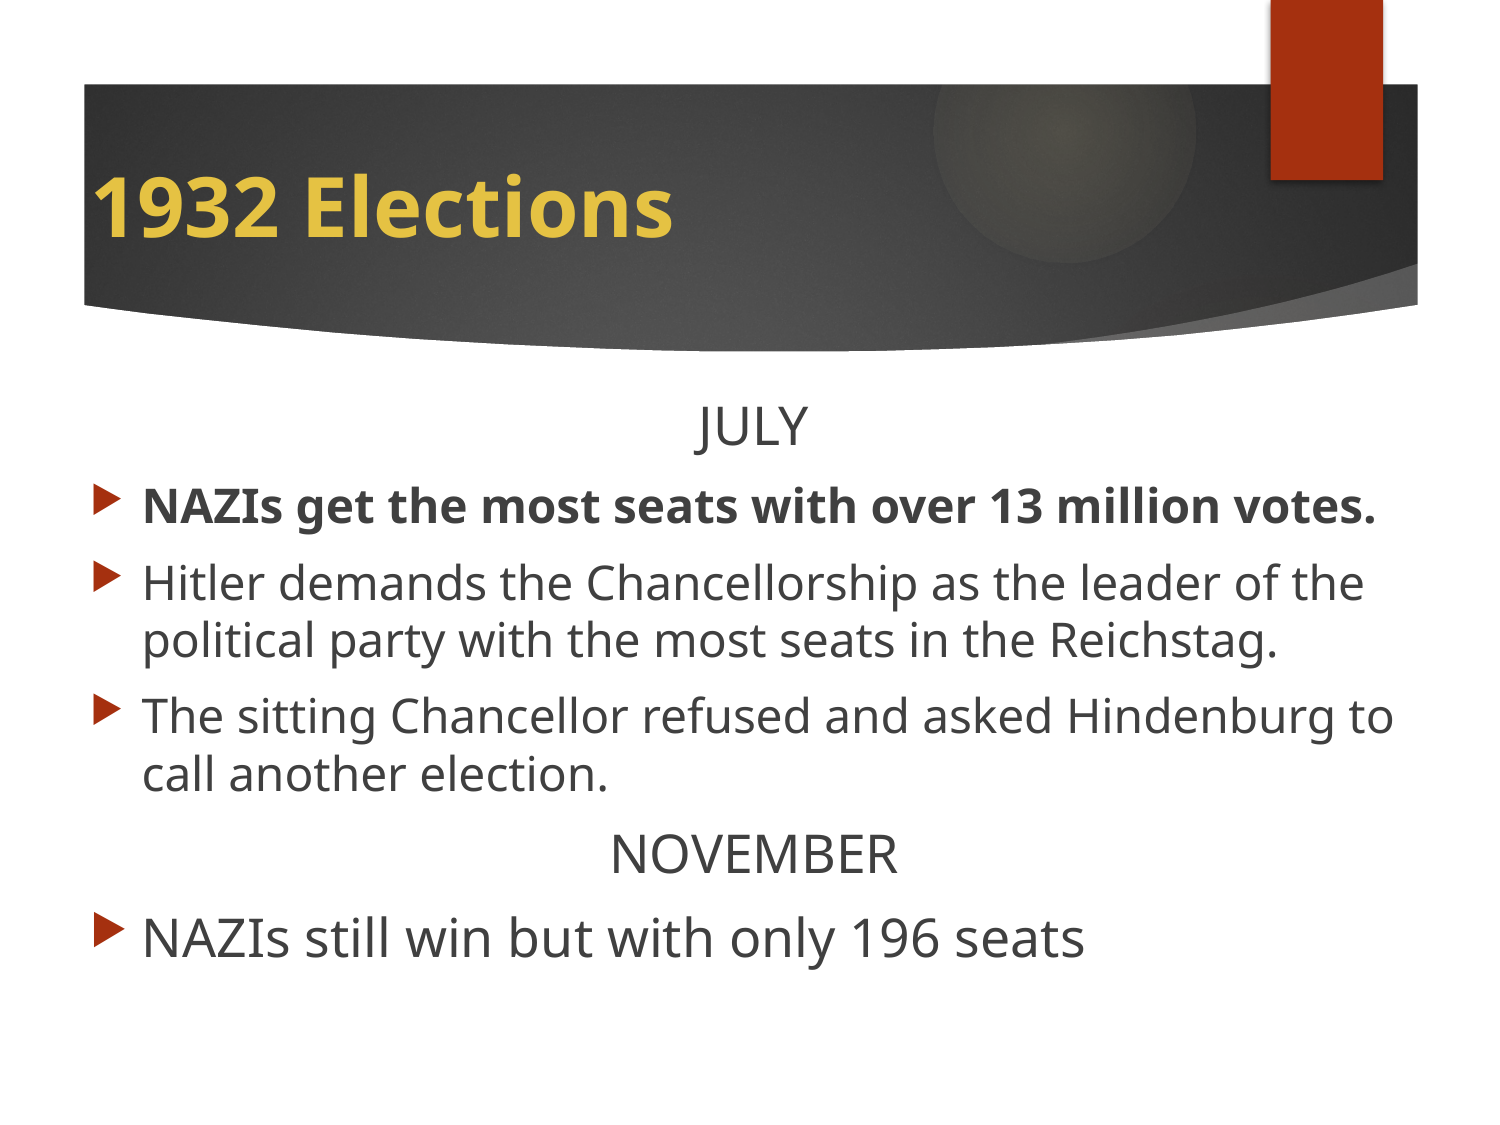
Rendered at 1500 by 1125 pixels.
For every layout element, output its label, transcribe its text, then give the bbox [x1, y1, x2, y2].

title 1932 Elections [75, 110, 1425, 299]
list JULY NAZIs get the most seats with over 13 million votes. Hitler demands the Chancellorship as the leader of the political party with the most seats in the Reichstag. The sitting Chancellor refused and asked Hindenburg to call another election. NOVEMBER NAZIs still win but with only 196 seats [75, 384, 1434, 1048]
